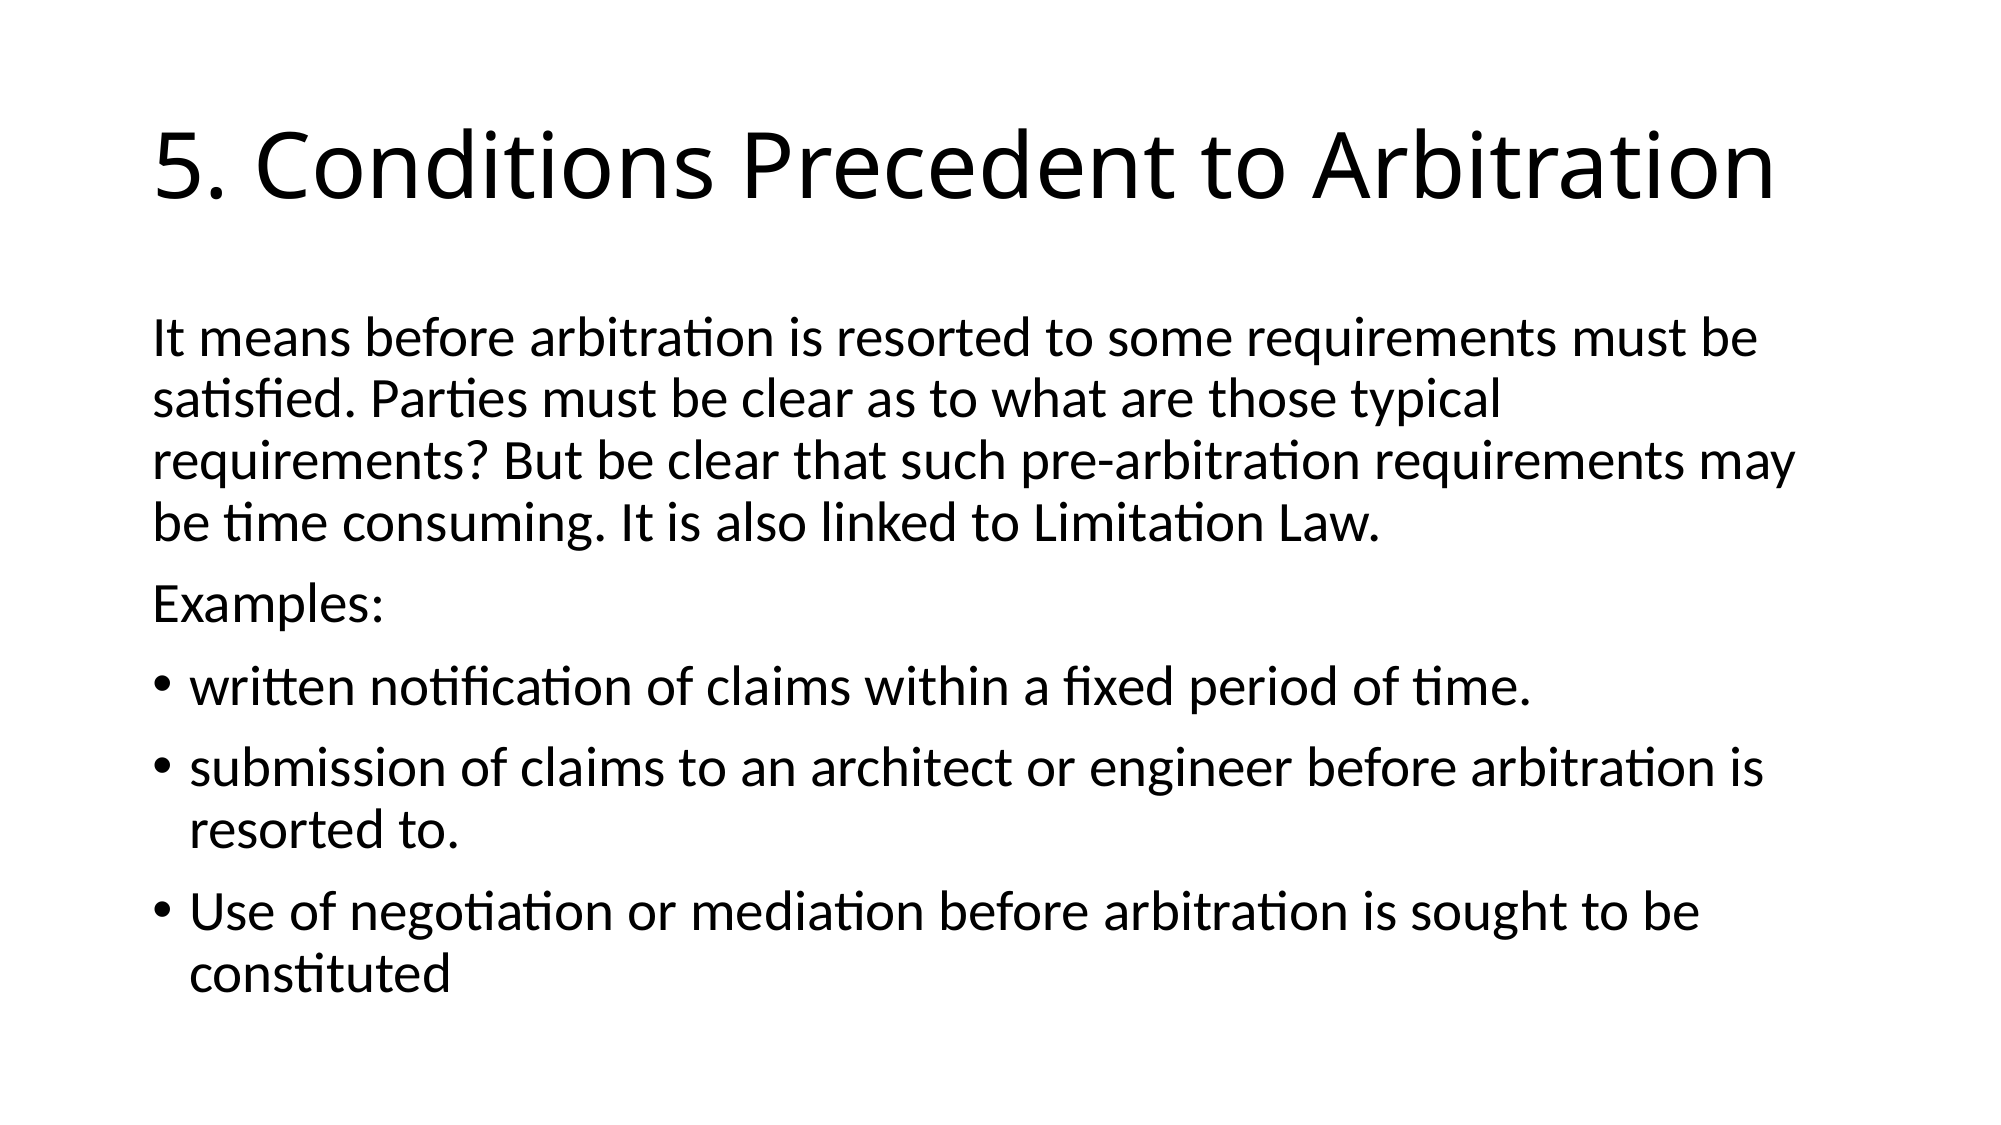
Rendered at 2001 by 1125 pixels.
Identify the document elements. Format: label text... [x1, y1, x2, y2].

title 5. Conditions Precedent to Arbitration [137, 59, 1863, 278]
list It means before arbitration is resorted to some requirements must be satisfied. Parties must be clear as to what are those typical requirements? But be clear that such pre-arbitration requirements may be time consuming. It is also linked to Limitation Law. Examples: written notification of claims within a fixed period of time. submission of claims to an architect or engineer before arbitration is resorted to. Use of negotiation or mediation before arbitration is sought to be constituted [137, 299, 1863, 1014]
